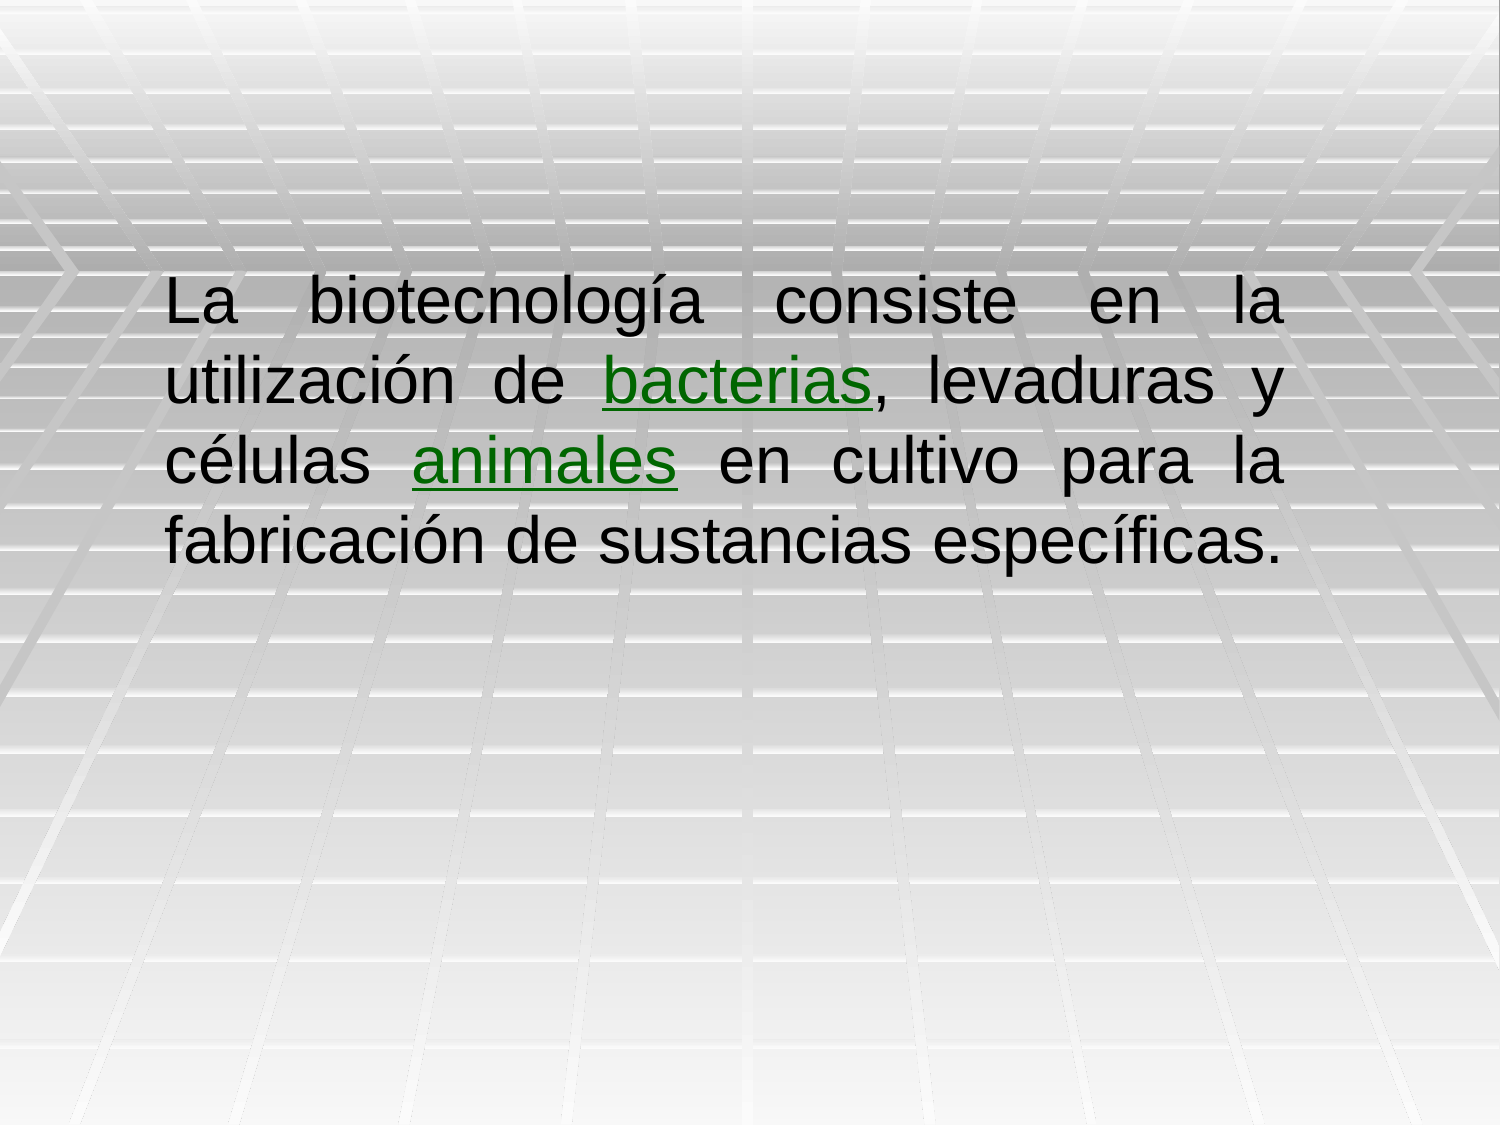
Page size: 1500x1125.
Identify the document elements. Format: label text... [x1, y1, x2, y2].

text_box La biotecnología consiste en la utilización de bacterias, levaduras y células animales en cultivo para la fabricación de sustancias específicas. [150, 249, 1300, 745]
